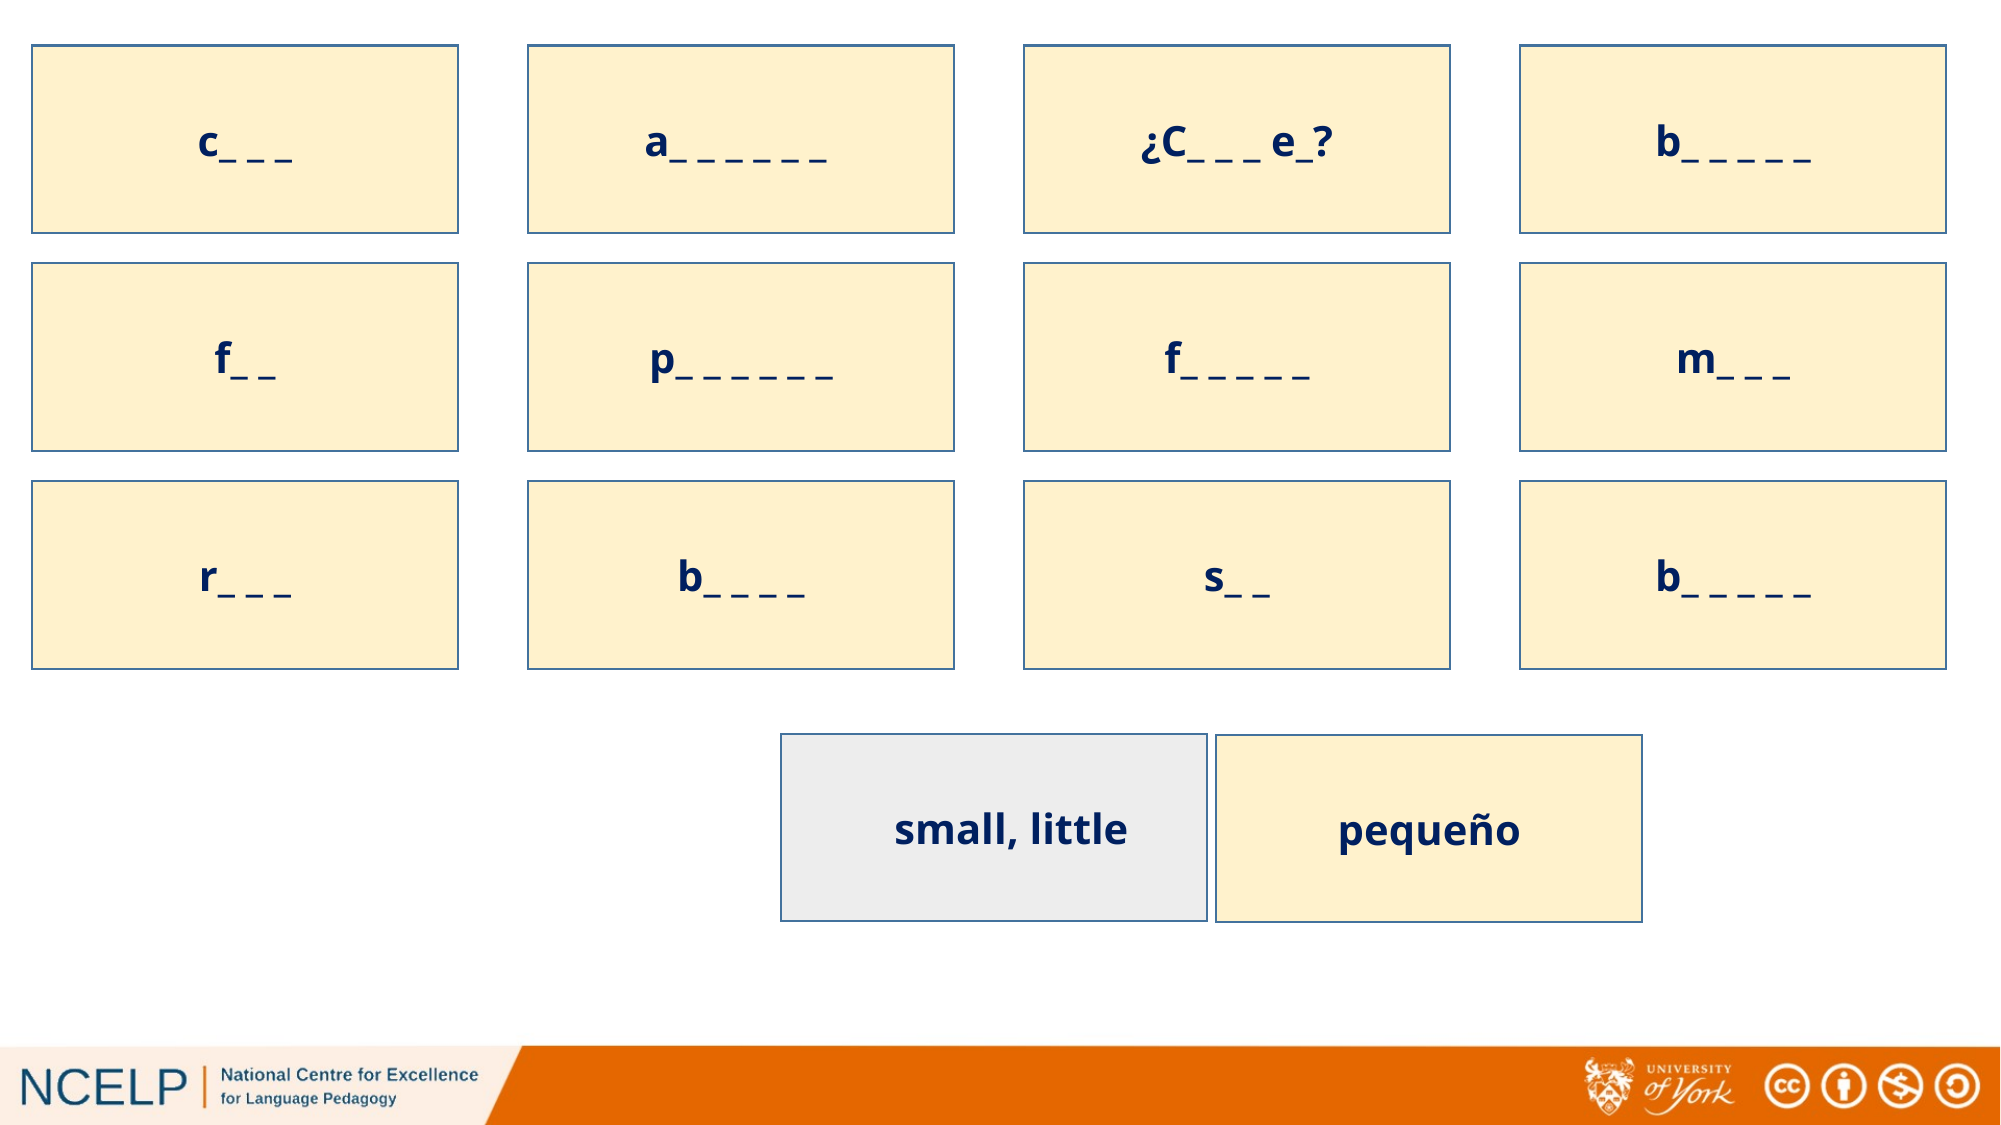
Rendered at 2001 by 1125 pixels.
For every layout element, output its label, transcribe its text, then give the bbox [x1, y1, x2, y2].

text_box p_ _ _ _ _ _ [527, 262, 955, 452]
text_box b_ _ _ _ _ [1519, 44, 1947, 234]
text_box c_ _ _ [31, 44, 459, 234]
text_box b_ _ _ _ _ [1519, 480, 1947, 670]
text_box [1169, 733, 1208, 922]
title small, little [879, 722, 1169, 940]
text_box pequeño [1215, 734, 1643, 923]
text_box r_ _ _ [31, 480, 459, 670]
text_box s_ _ [1023, 480, 1451, 670]
picture [0, 0, 2001, 1125]
text_box b_ _ _ _ [527, 480, 955, 670]
text_box [780, 733, 879, 922]
text_box m_ _ _ [1519, 262, 1947, 452]
text_box f_ _ _ _ _ [1023, 262, 1451, 452]
text_box f_ _ [31, 262, 459, 452]
text_box ¿C_ _ _ e_? [1023, 44, 1451, 234]
text_box a_ _ _ _ _ _ [527, 44, 955, 234]
